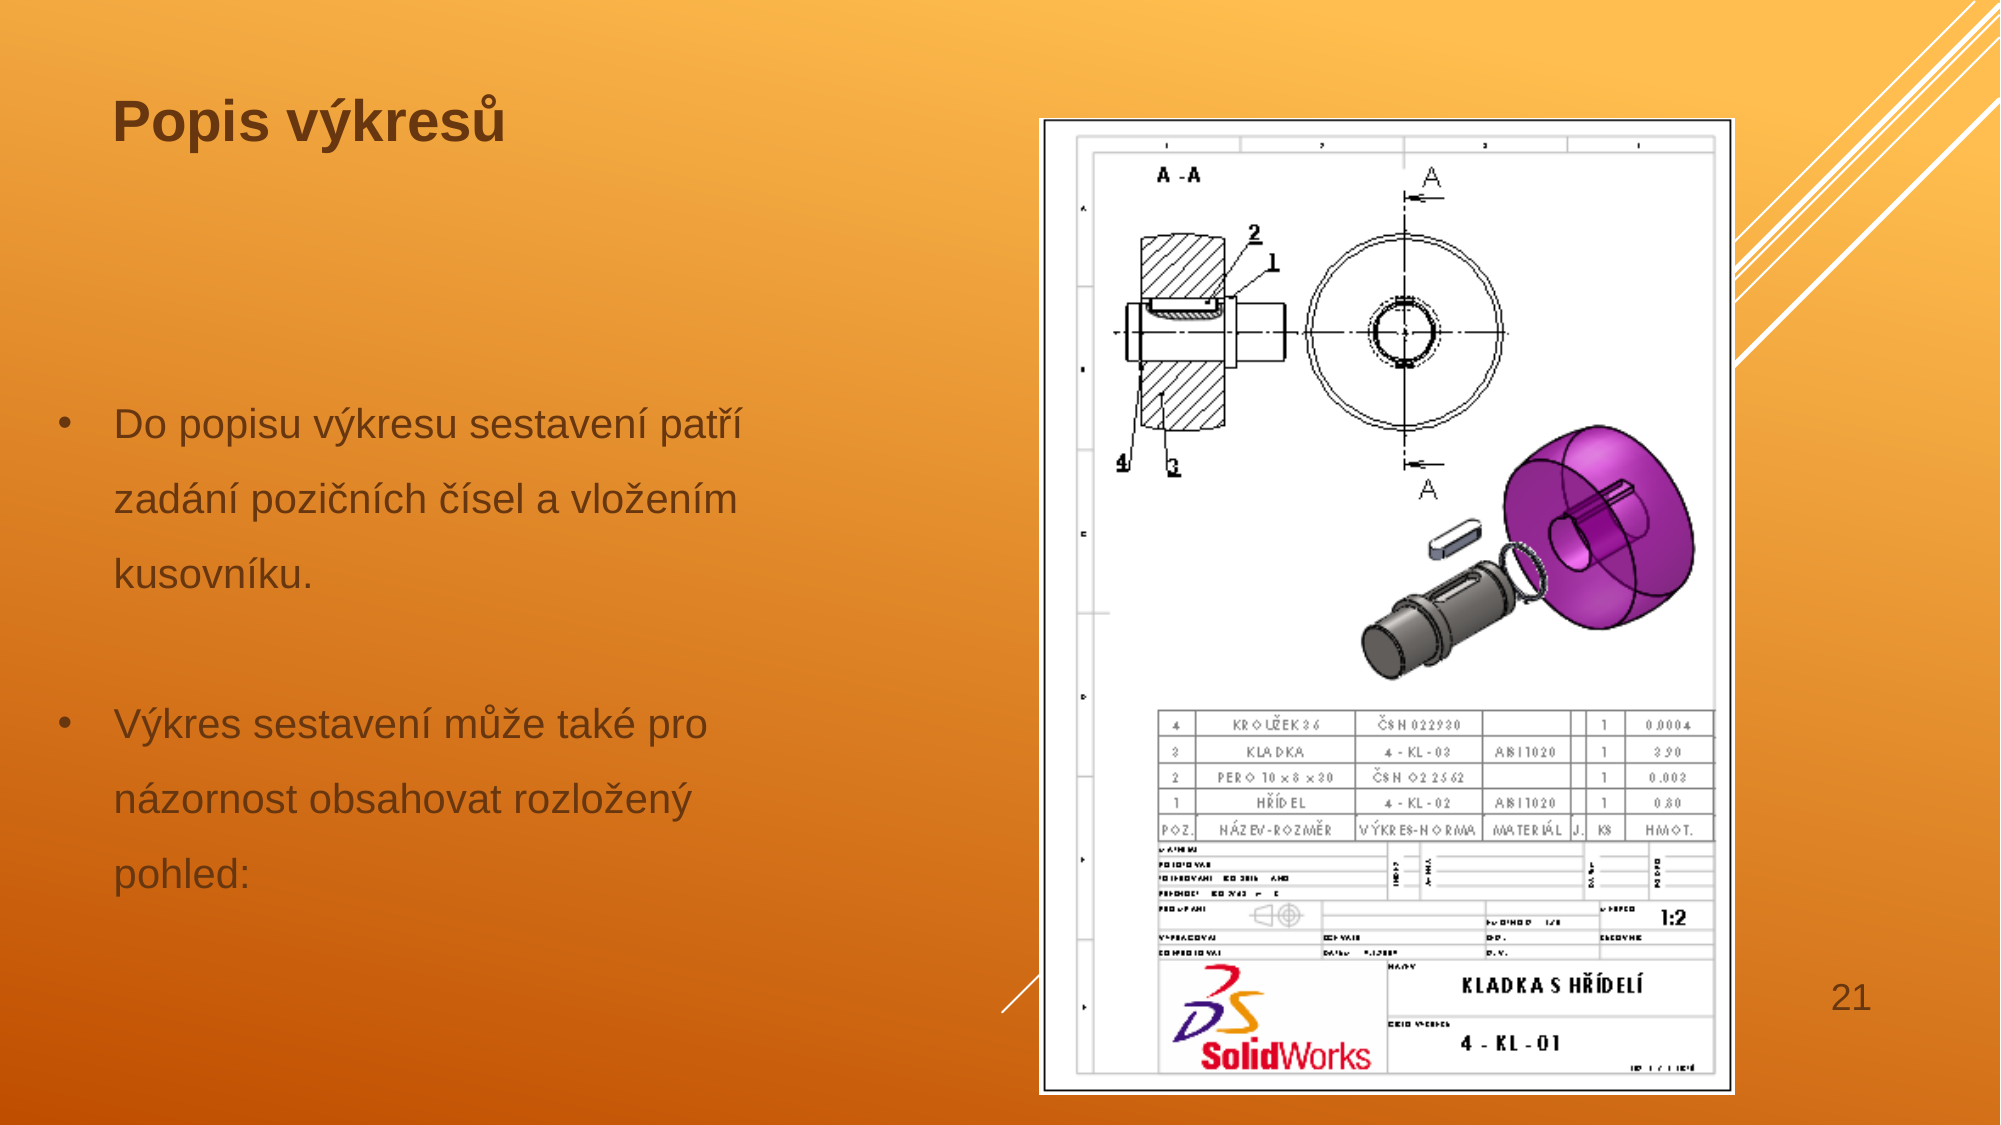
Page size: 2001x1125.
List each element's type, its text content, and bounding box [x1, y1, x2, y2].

text_box Do popisu výkresu sestavení patří zadání pozičních čísel a vložením kusovníku. Výkres sestavení může také pro názornost obsahovat rozložený pohled: [42, 364, 808, 905]
picture [1039, 118, 1735, 1096]
slide_number 21 [1735, 915, 1888, 1025]
text_box Popis výkresů [97, 76, 1807, 161]
